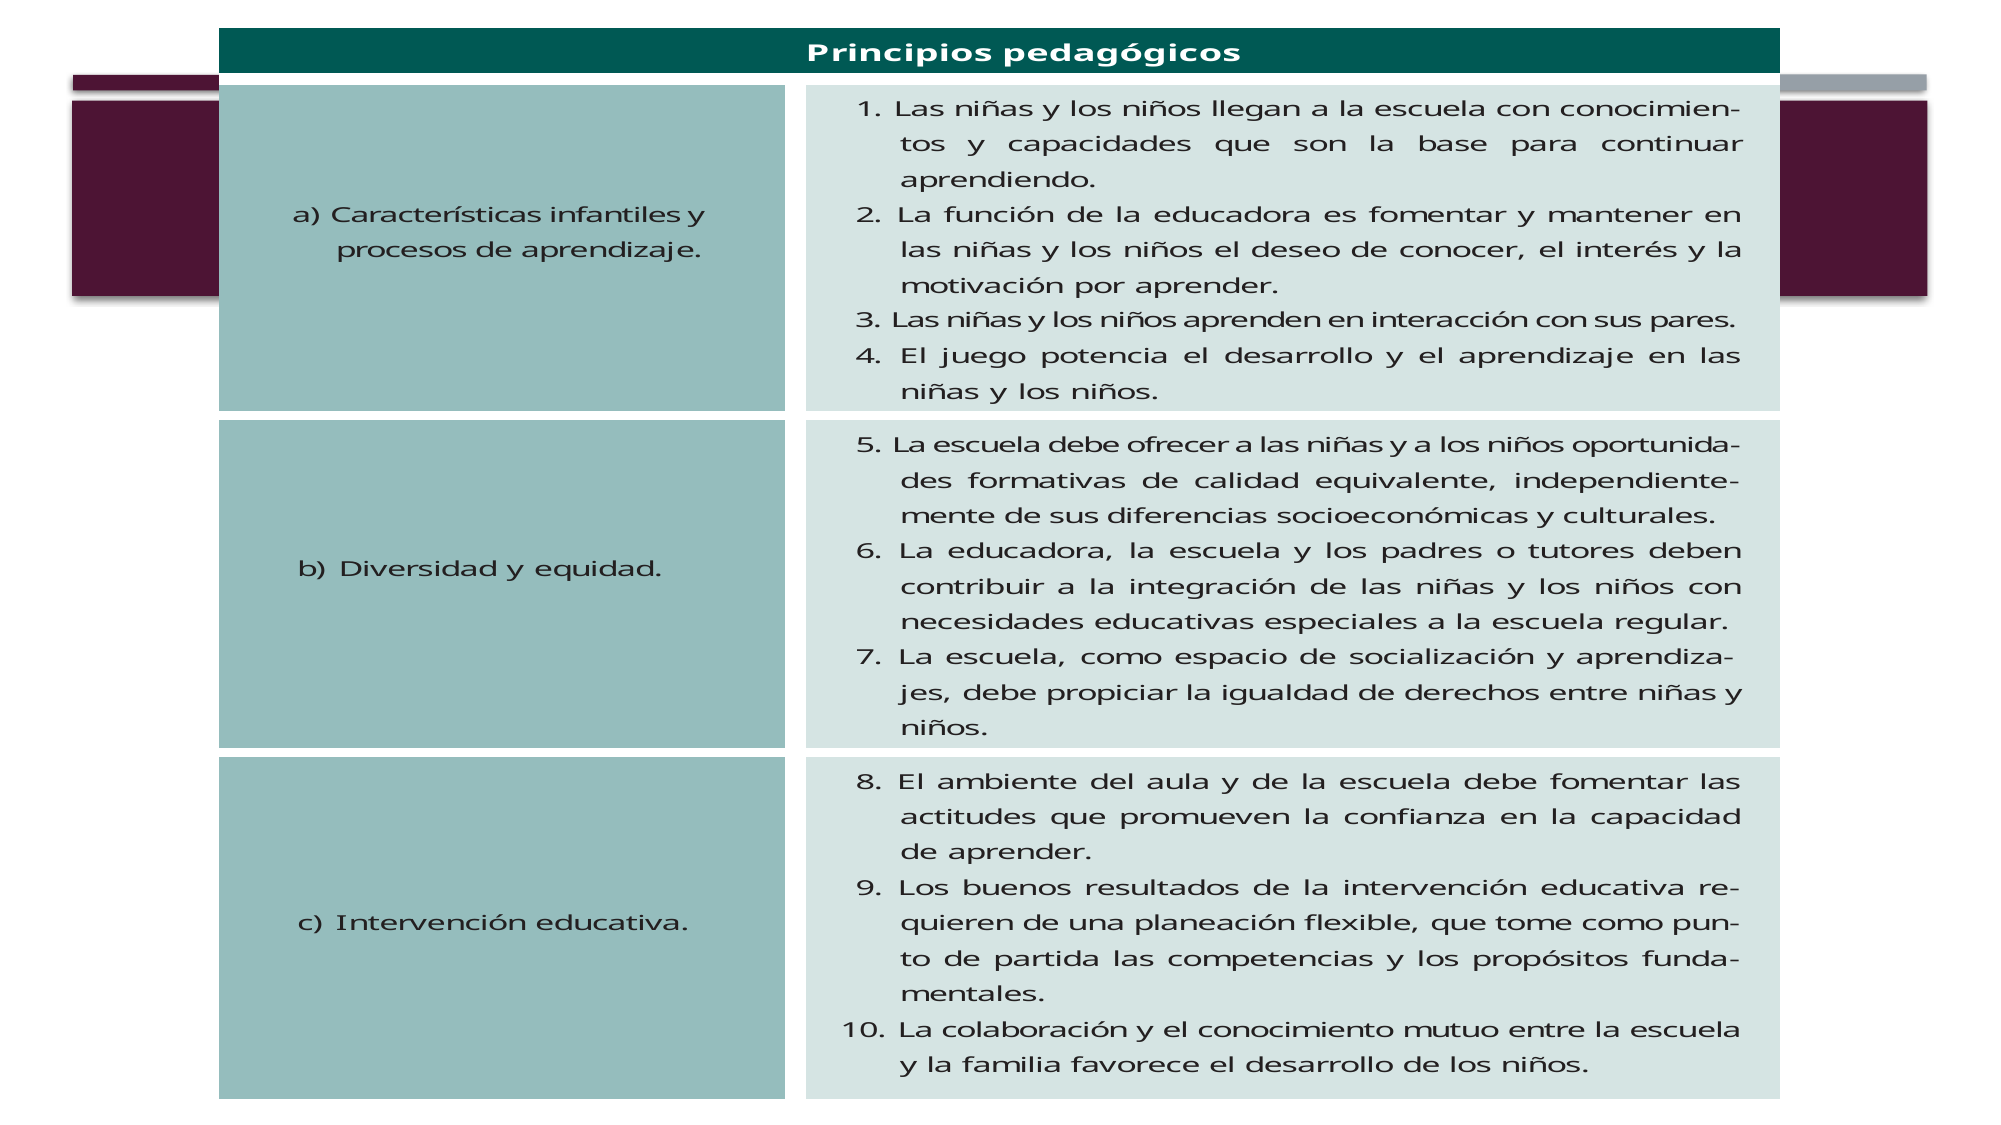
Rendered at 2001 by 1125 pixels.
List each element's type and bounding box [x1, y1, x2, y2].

text_box [194, 27, 1850, 1125]
